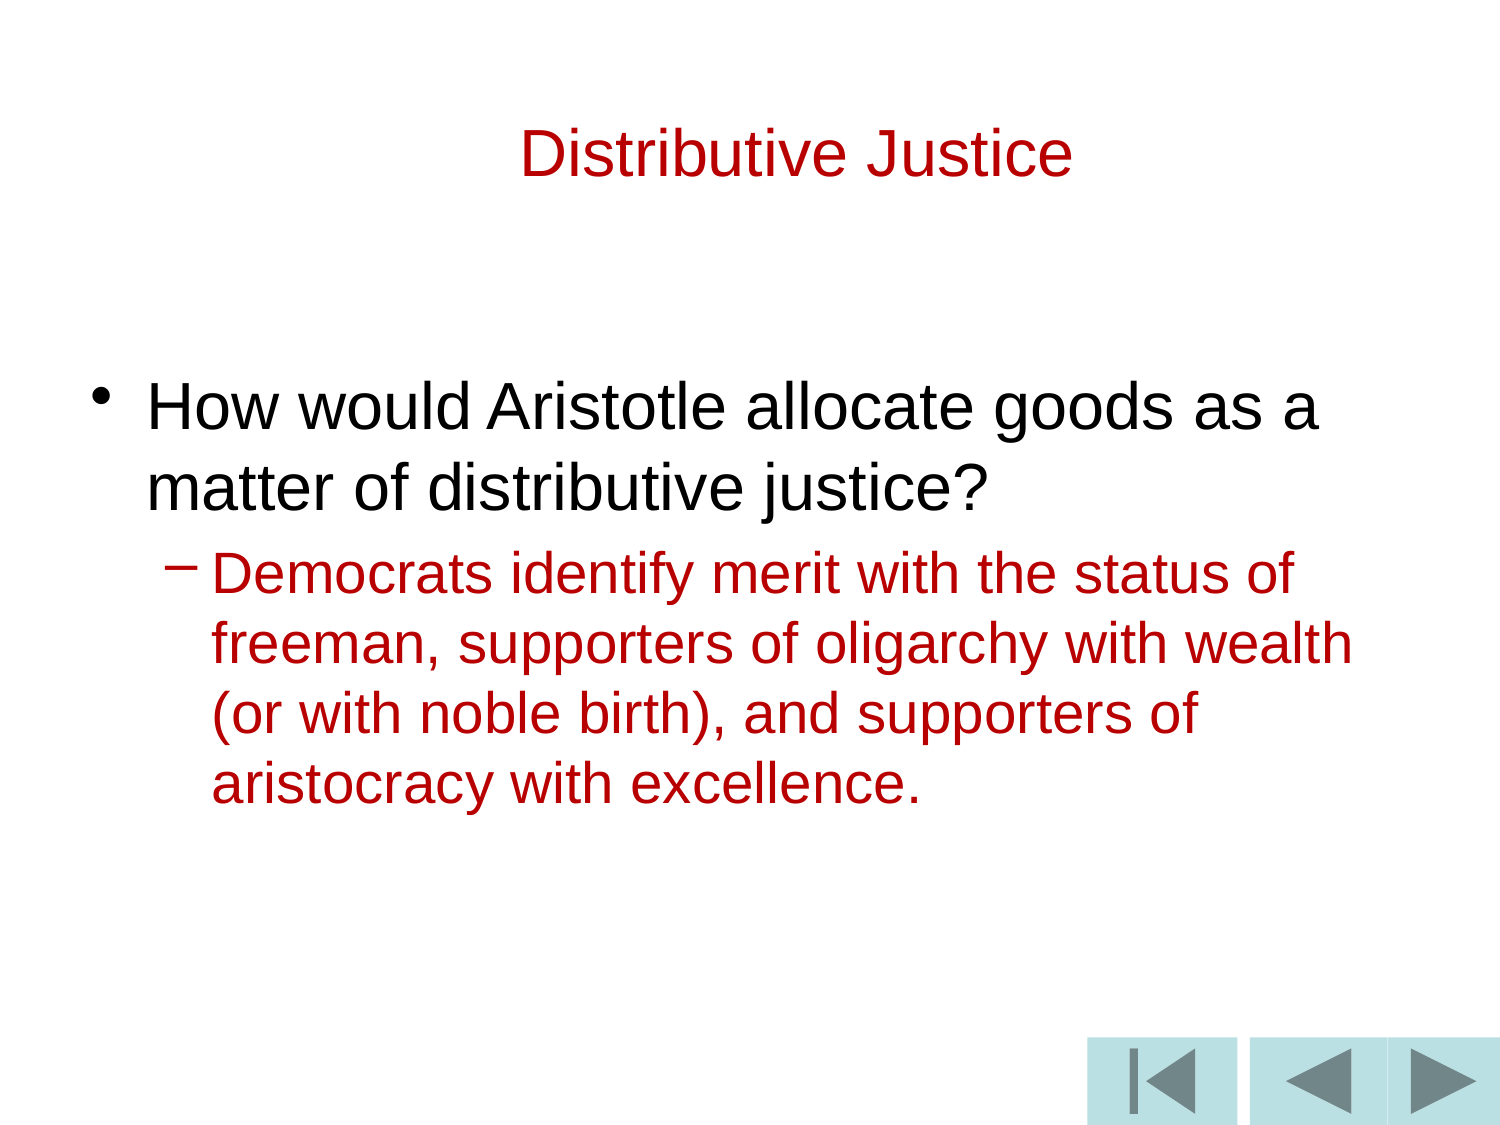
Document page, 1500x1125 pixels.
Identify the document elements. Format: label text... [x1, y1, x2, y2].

title Distributive Justice [94, 50, 1500, 250]
list How would Aristotle allocate goods as a matter of distributive justice? Democrats identify merit with the status of freeman, supporters of oligarchy with wealth (or with noble birth), and supporters of aristocracy with excellence. [75, 262, 1425, 1005]
